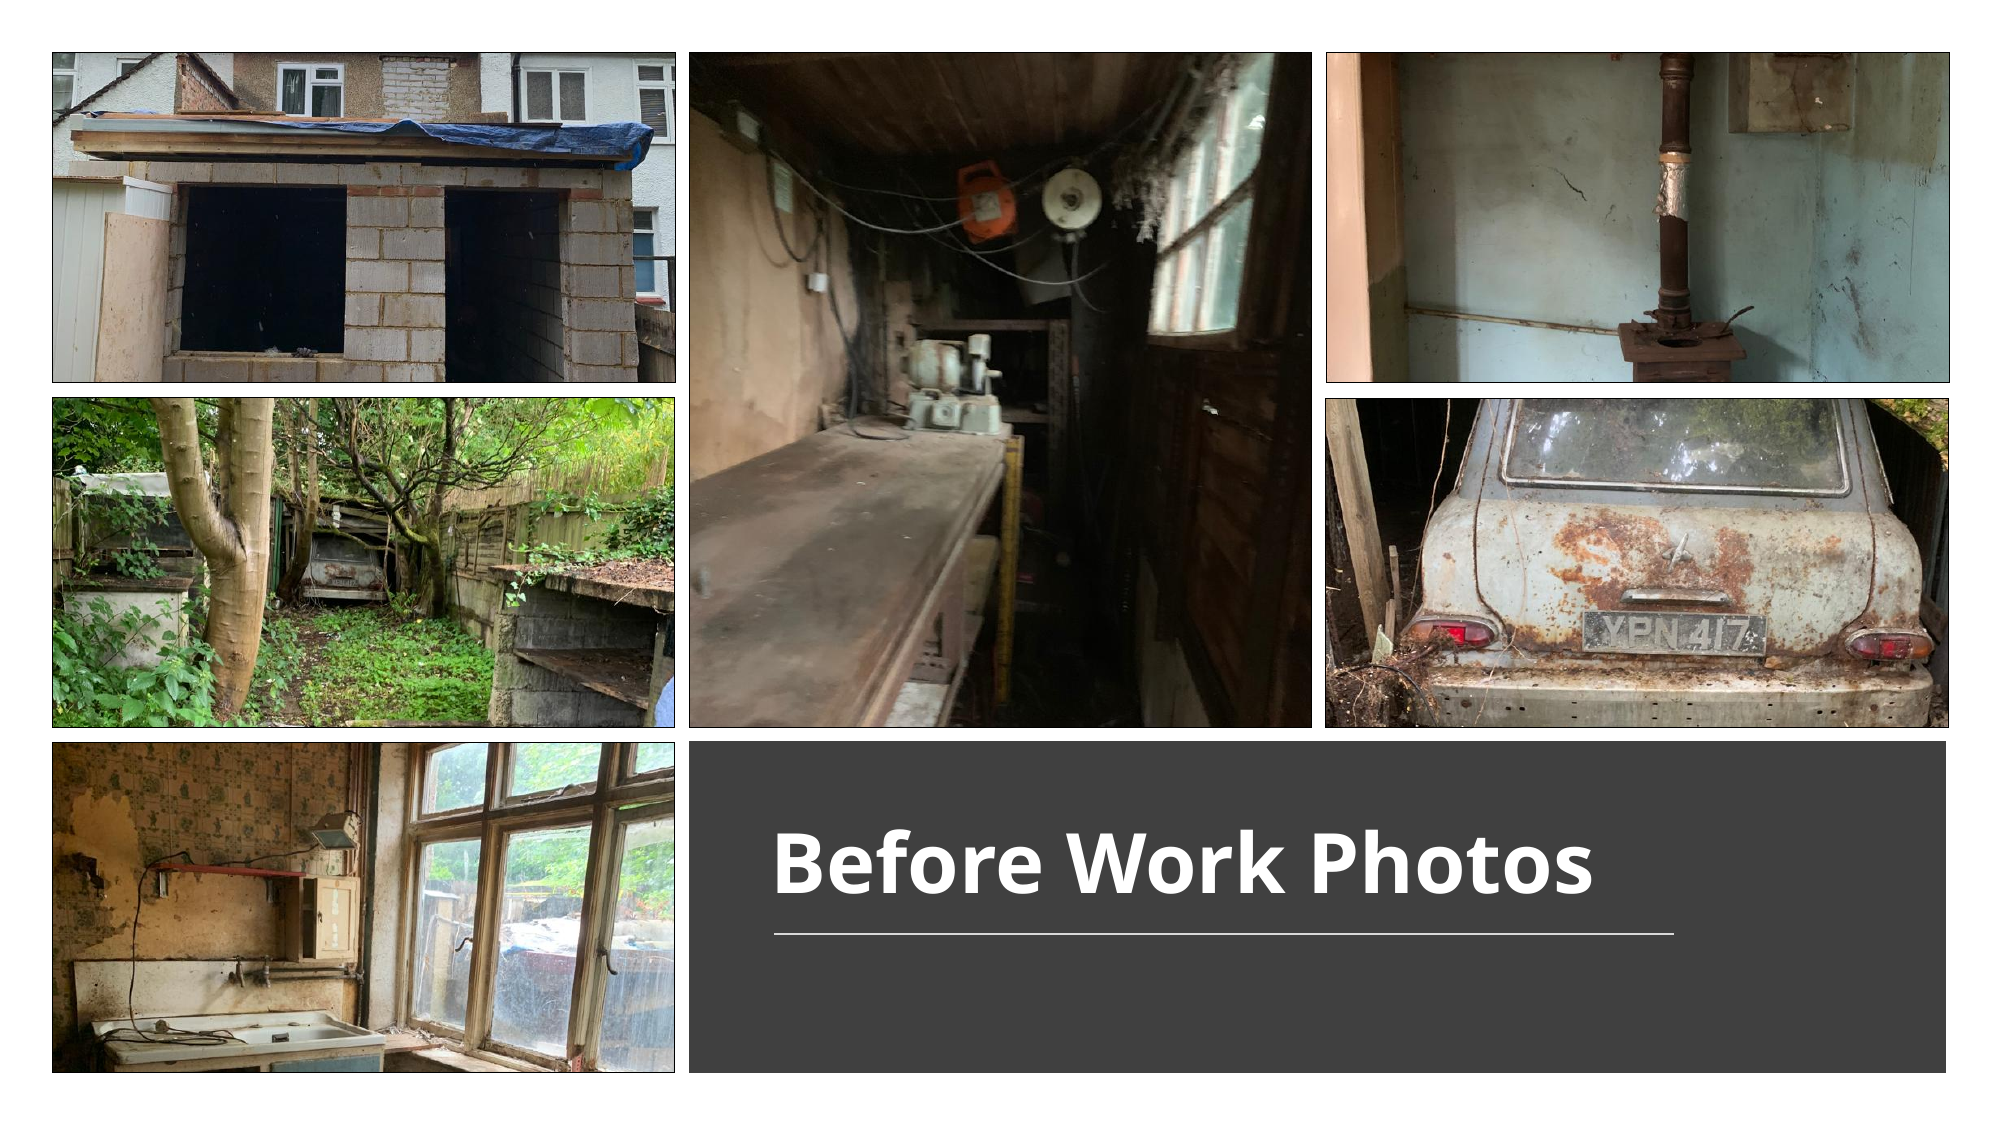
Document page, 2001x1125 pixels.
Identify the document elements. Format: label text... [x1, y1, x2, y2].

text_box [698, 750, 1937, 1064]
picture [52, 52, 676, 383]
picture [52, 397, 675, 728]
picture [1326, 52, 1950, 383]
text_box Before Work Photos [755, 777, 1876, 920]
picture [689, 52, 1312, 728]
picture [1325, 398, 1949, 728]
picture [52, 742, 675, 1073]
